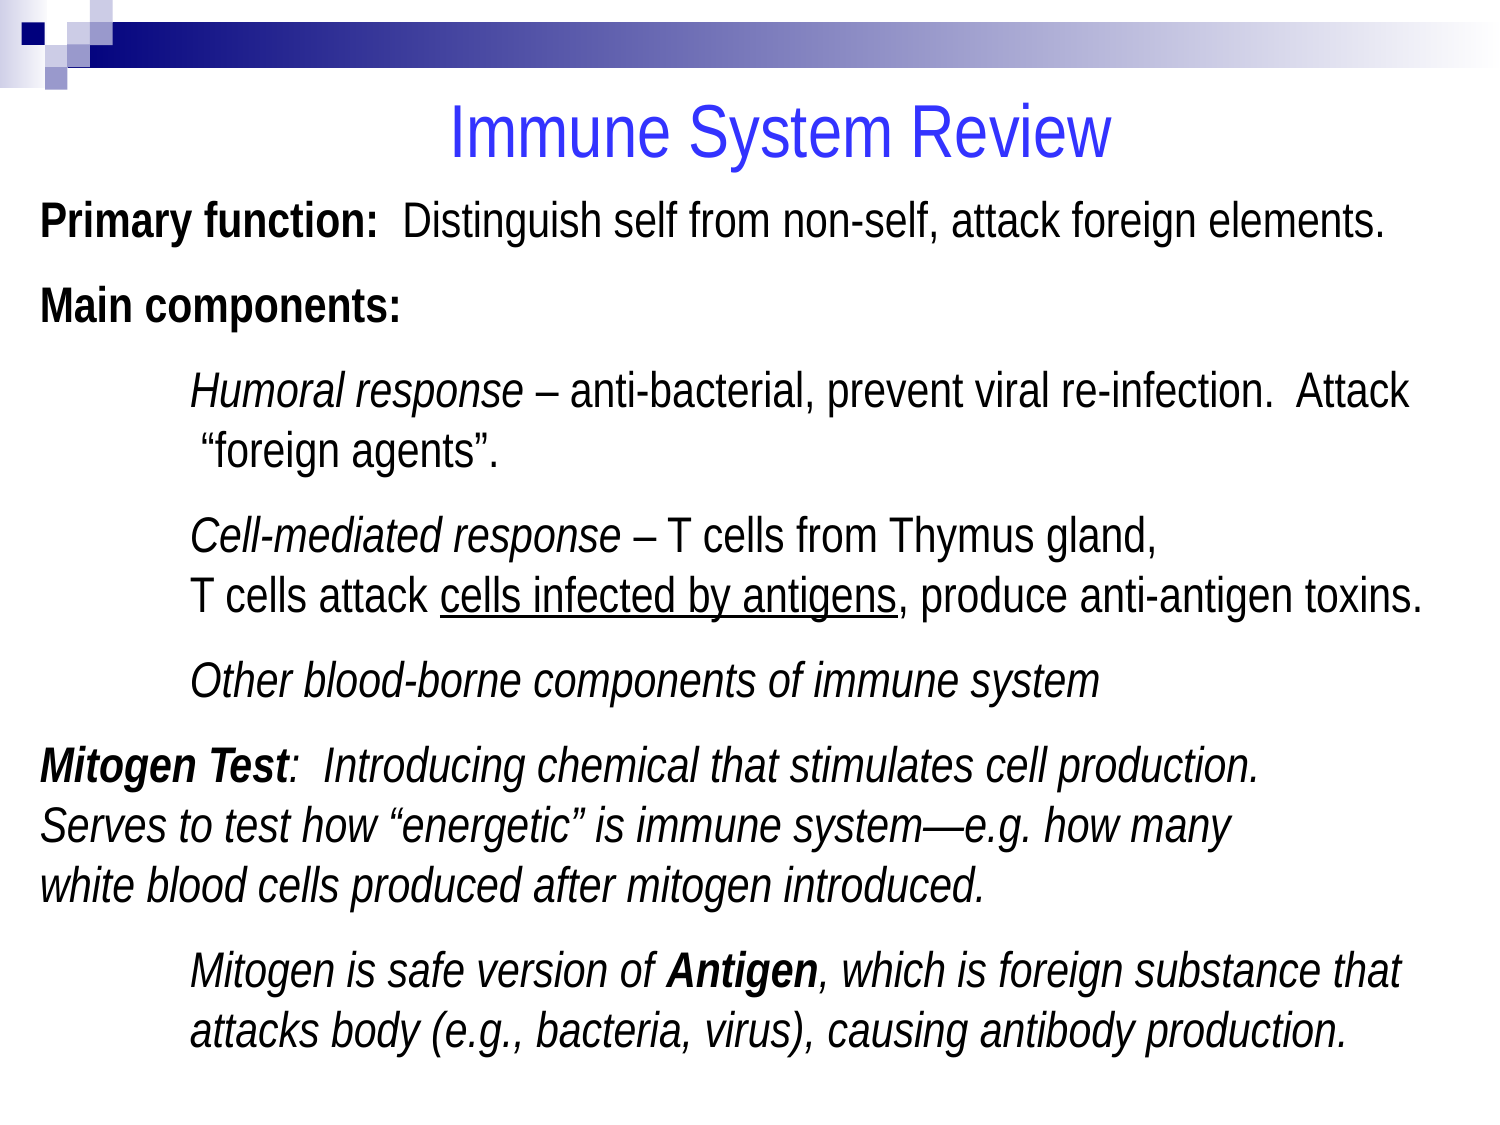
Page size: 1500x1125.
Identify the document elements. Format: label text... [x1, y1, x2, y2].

text_box Primary function: Distinguish self from non-self, attack foreign elements. Main components: Humoral response – anti-bacterial, prevent viral re-infection. Attack “foreign agents”. Cell-mediated response – T cells from Thymus gland, T cells attack cells infected by antigens, produce anti-antigen toxins. Other blood-borne components of immune system Mitogen Test: Introducing chemical that stimulates cell production. Serves to test how “energetic” is immune system—e.g. how many white blood cells produced after mitogen introduced. Mitogen is safe version of Antigen, which is foreign substance that attacks body (e.g., bacteria, virus), causing antibody production. [24, 180, 1475, 1065]
text_box Immune System Review [137, 74, 1425, 180]
